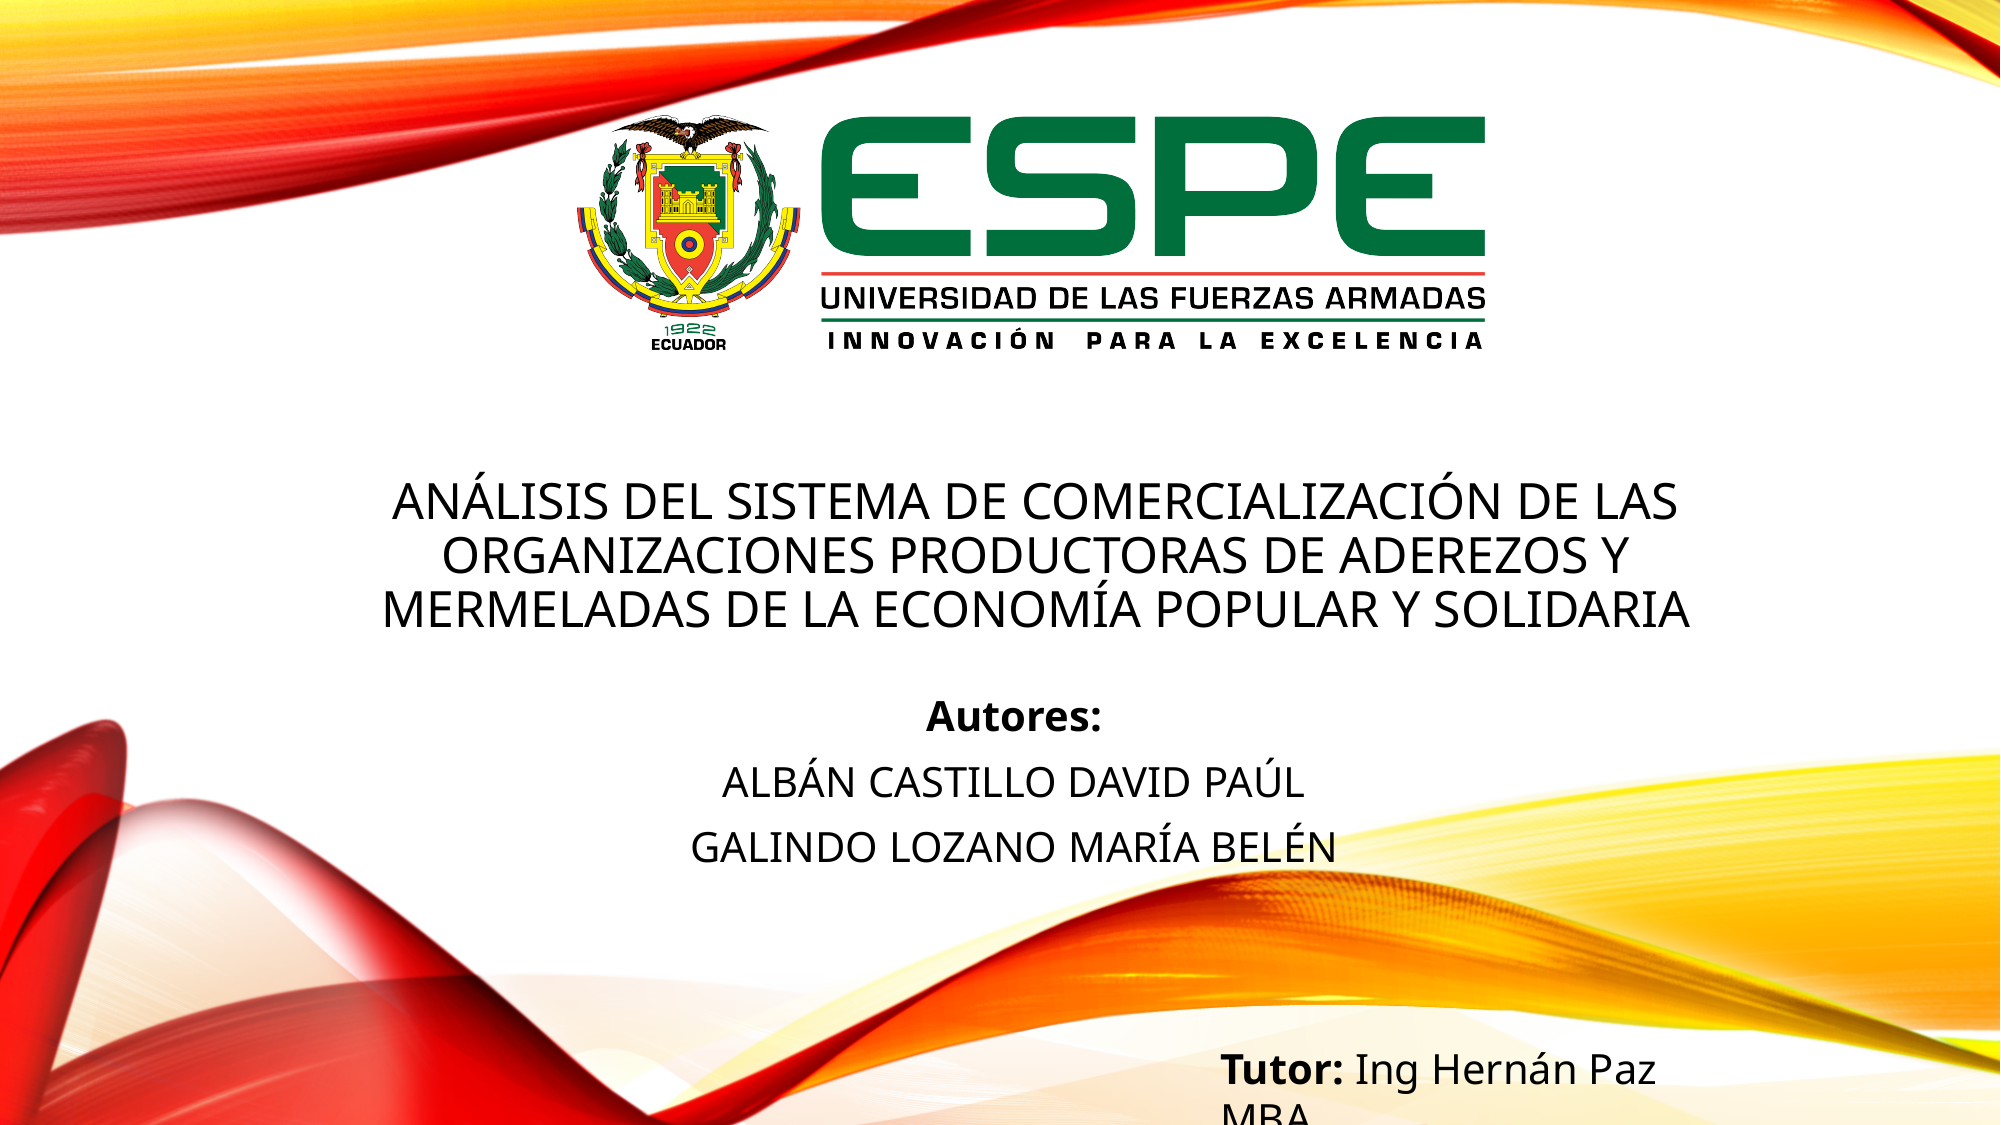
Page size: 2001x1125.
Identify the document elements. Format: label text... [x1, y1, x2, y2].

subtitle Autores: ALBÁN CASTILLO DAVID PAÚL GALINDO LOZANO MARÍA BELÉN [613, 687, 1416, 918]
picture [0, 717, 2000, 1125]
picture [0, 0, 2000, 351]
title ANÁLISIS DEL SISTEMA DE COMERCIALIZACIÓN DE LAS ORGANIZACIONES PRODUCTORAS DE ADEREZOS Y MERMELADAS DE LA ECONOMÍA POPULAR Y SOLIDARIA [261, 435, 1812, 646]
text_box Tutor: Ing Hernán Paz MBA [1205, 1035, 1775, 1109]
